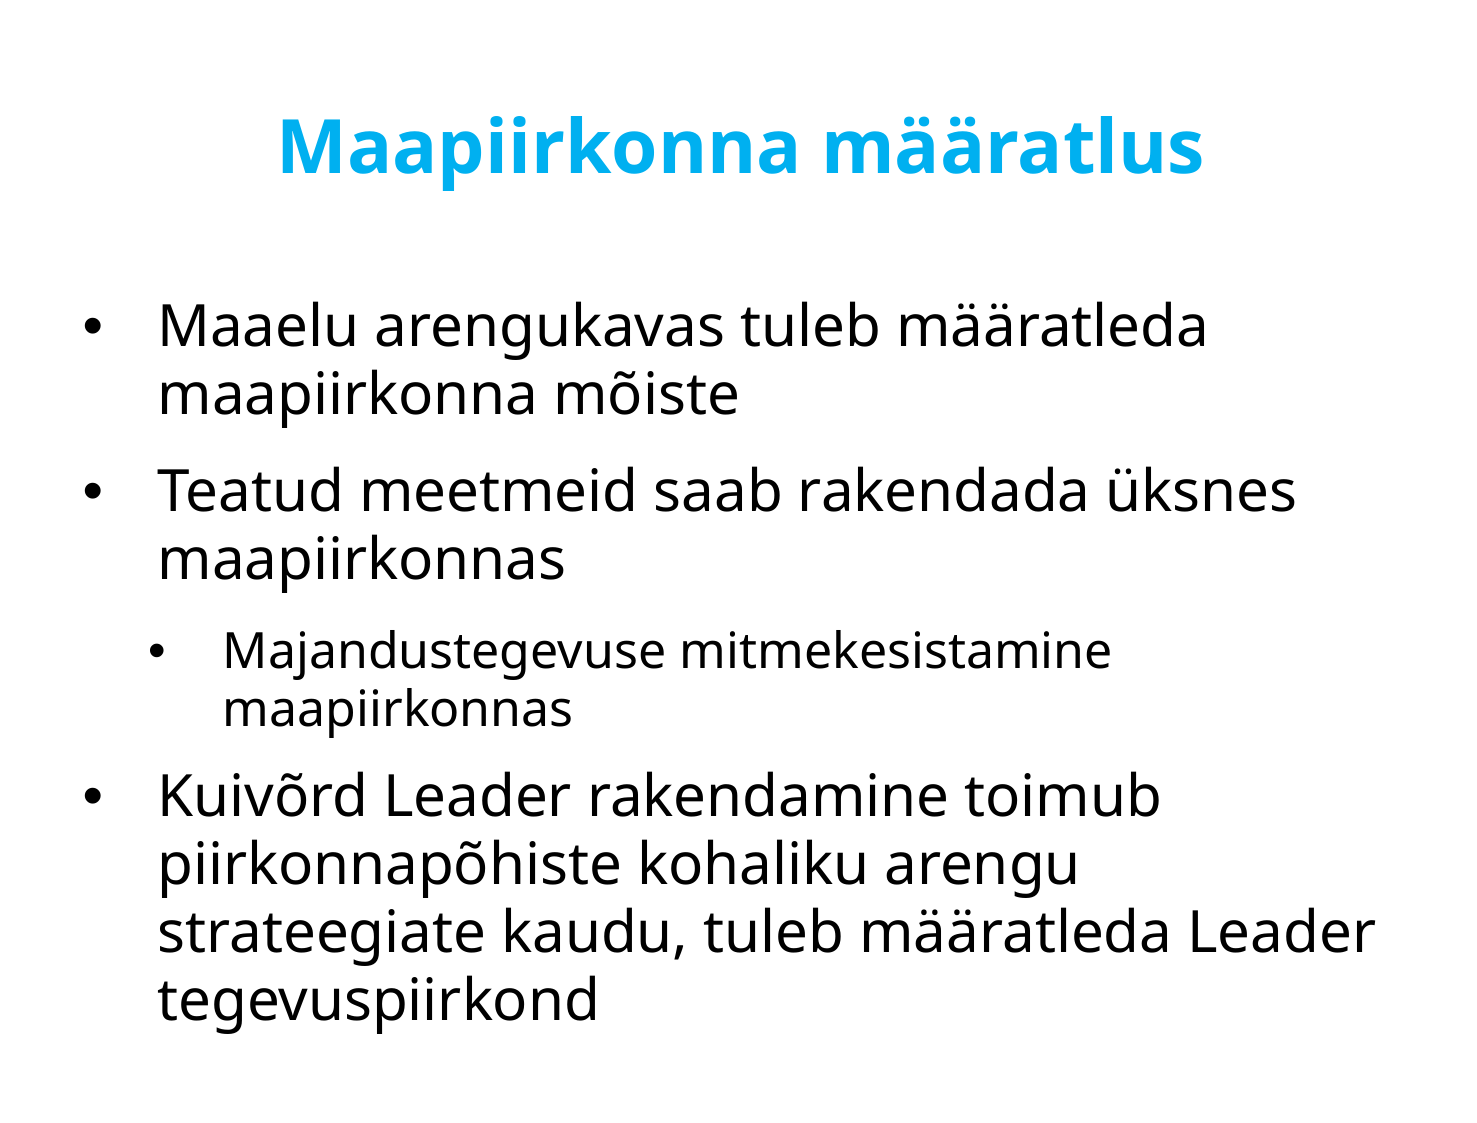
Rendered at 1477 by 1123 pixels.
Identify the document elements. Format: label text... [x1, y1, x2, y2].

list Maaelu arengukavas tuleb määratleda maapiirkonna mõiste Teatud meetmeid saab rakendada üksnes maapiirkonnas Majandustegevuse mitmekesistamine maapiirkonnas Kuivõrd Leader rakendamine toimub piirkonnapõhiste kohaliku arengu strateegiate kaudu, tuleb määratleda Leader tegevuspiirkond [82, 290, 1400, 1031]
title Maapiirkonna määratlus [82, 49, 1400, 257]
